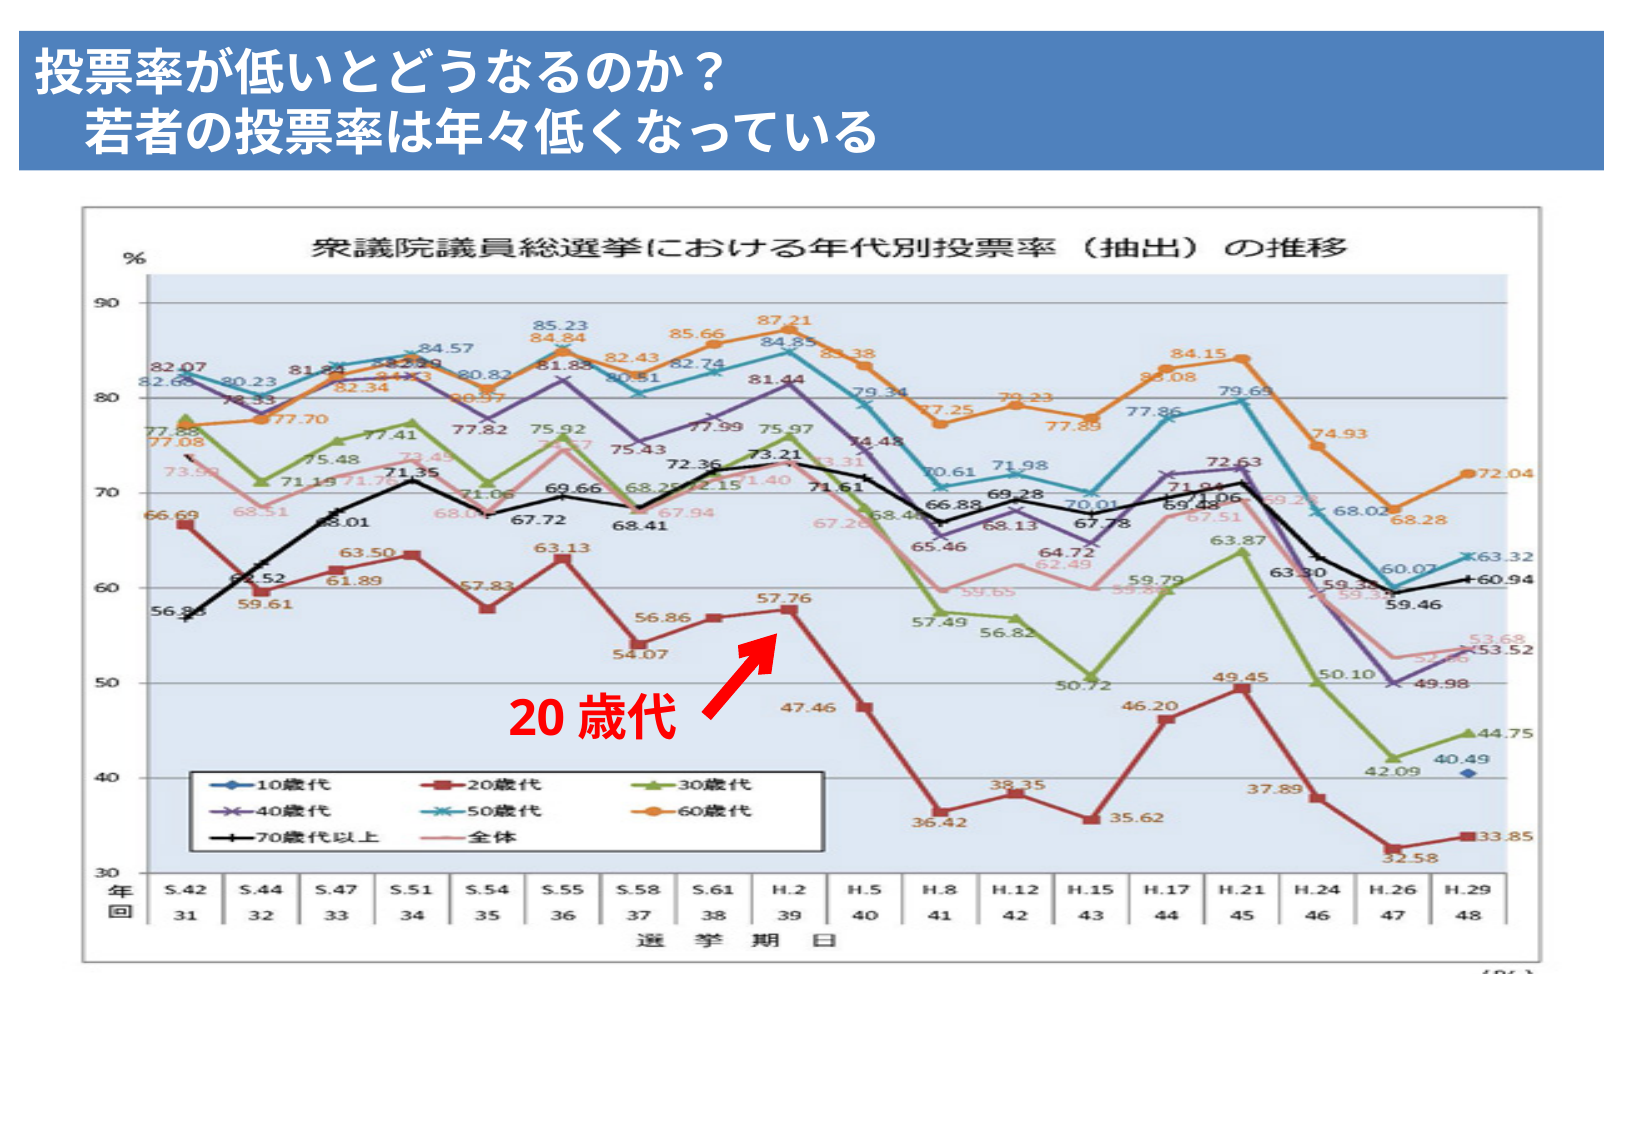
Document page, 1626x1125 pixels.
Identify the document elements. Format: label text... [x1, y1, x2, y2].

picture [61, 195, 1587, 974]
title 投票率が低いとどうなるのか？ 若者の投票率は年々低くなっている [19, 30, 1604, 171]
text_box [705, 633, 778, 717]
